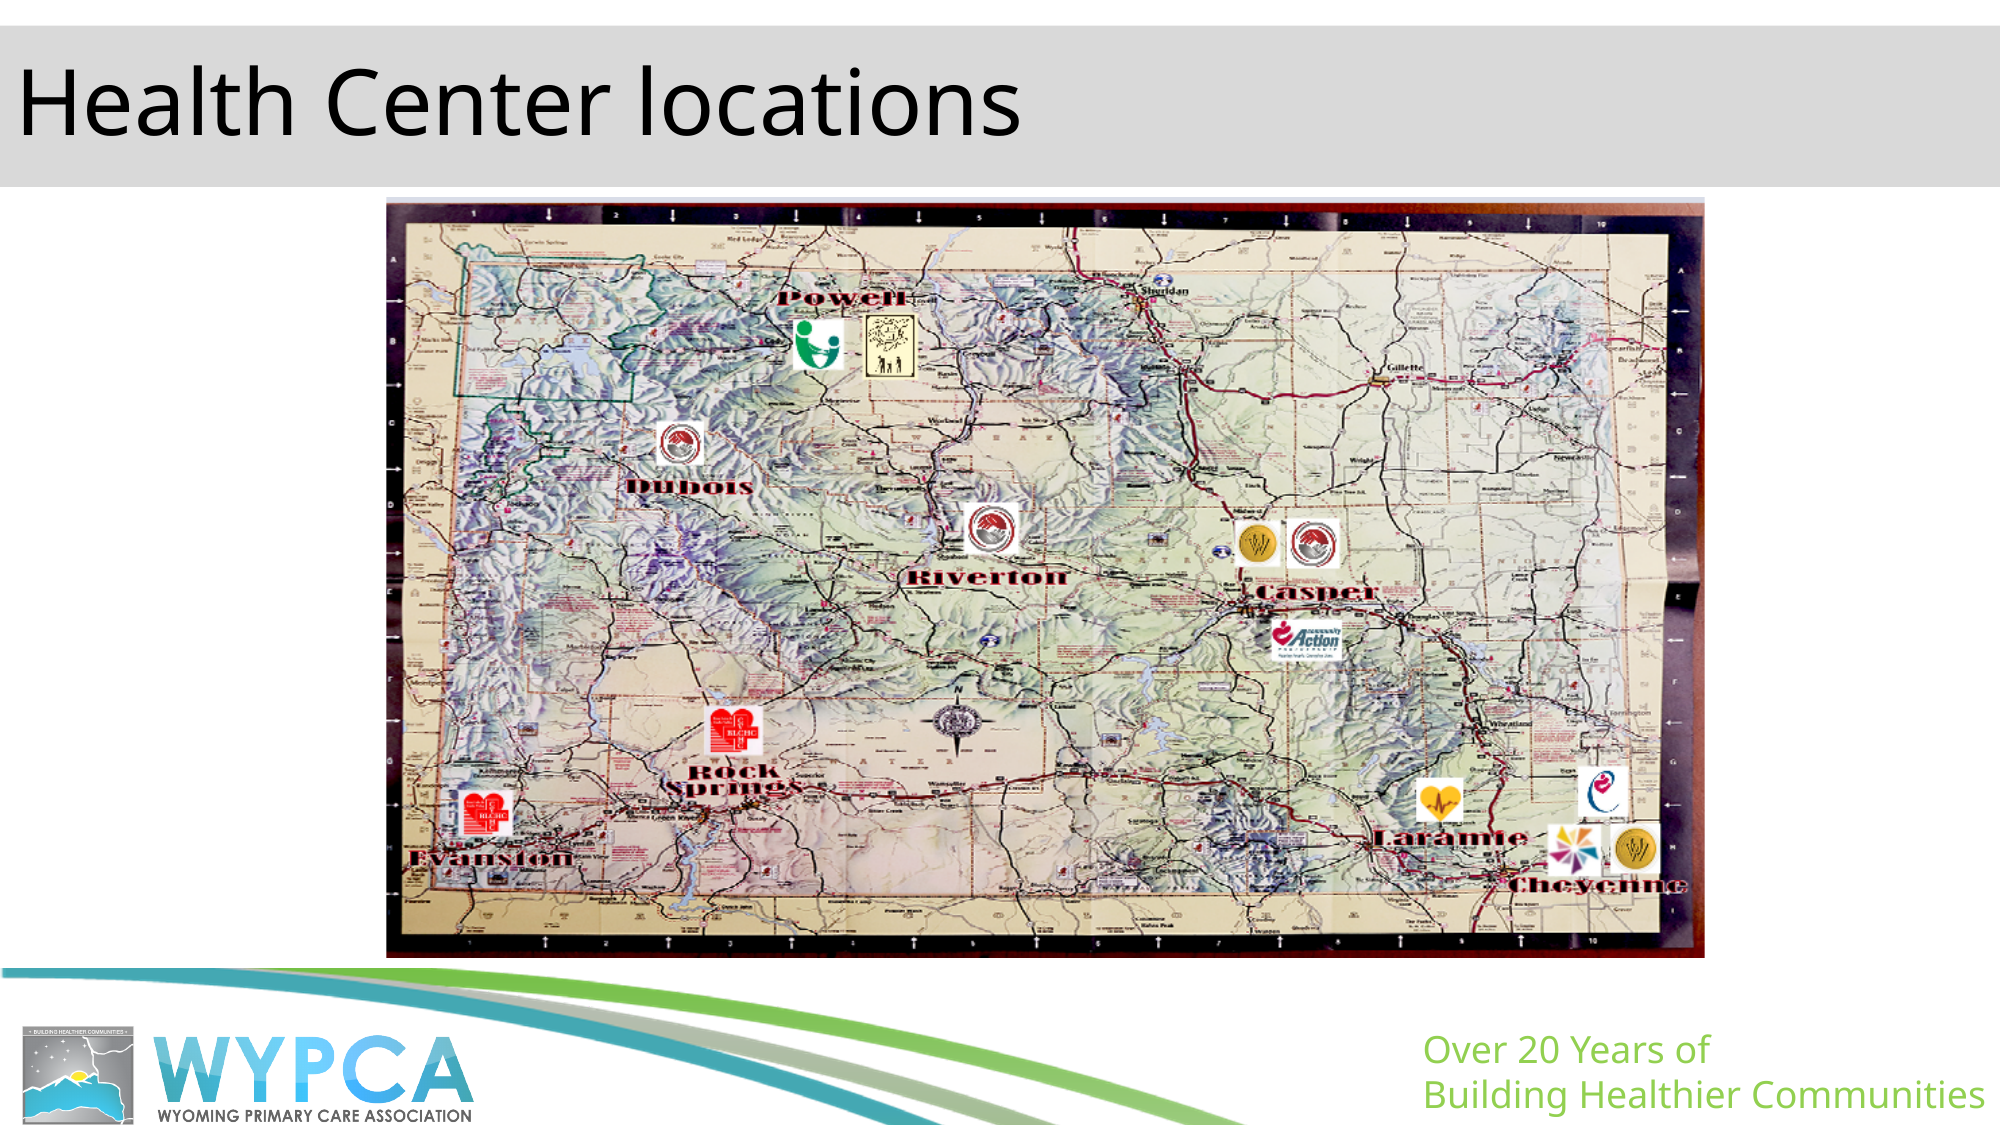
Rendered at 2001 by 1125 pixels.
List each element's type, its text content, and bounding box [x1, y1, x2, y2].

picture [386, 197, 1705, 958]
title Health Center locations [0, 25, 2000, 187]
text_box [0, 968, 1982, 1125]
